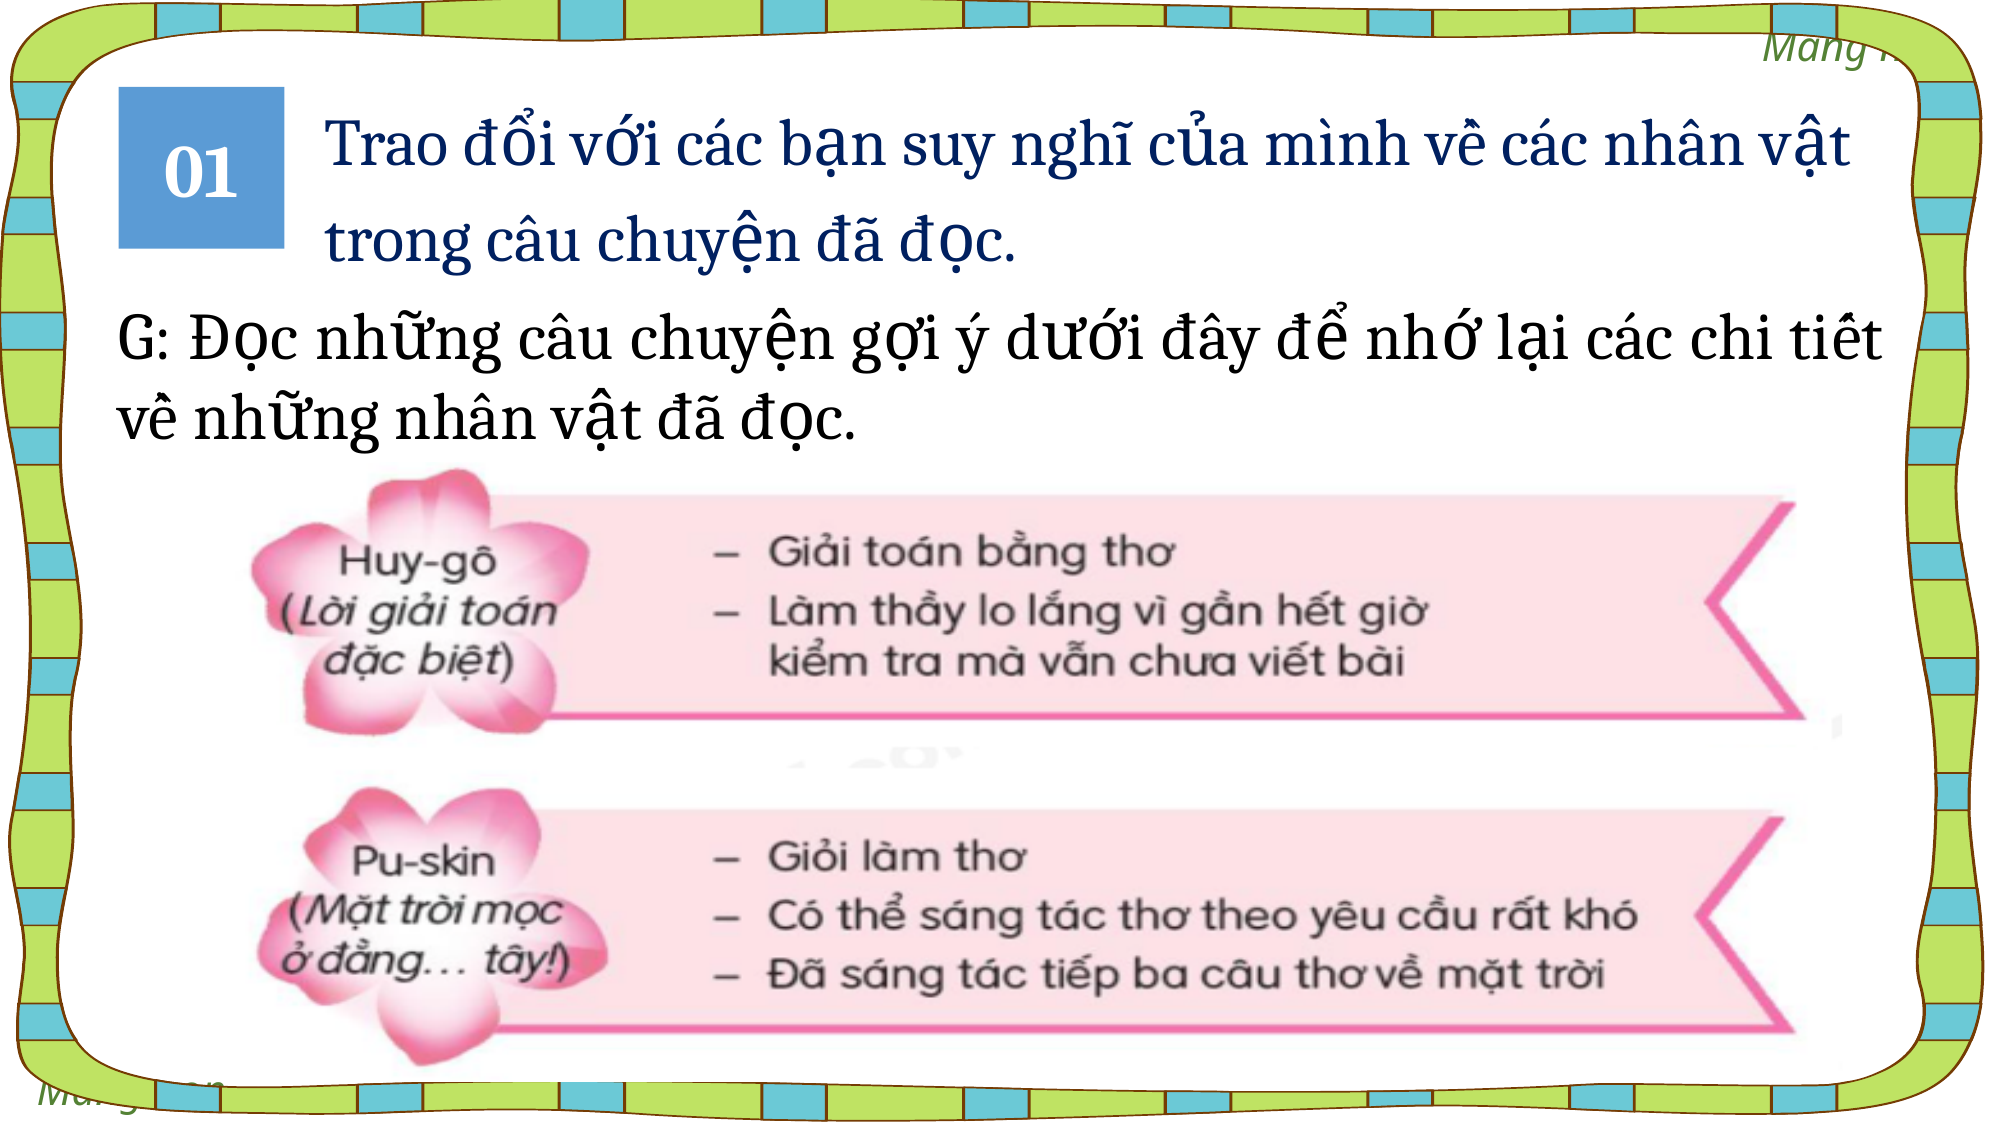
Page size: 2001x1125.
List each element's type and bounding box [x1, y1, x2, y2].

text_box [0, 0, 2000, 1125]
text_box [118, 75, 1899, 285]
picture [227, 462, 1843, 1082]
